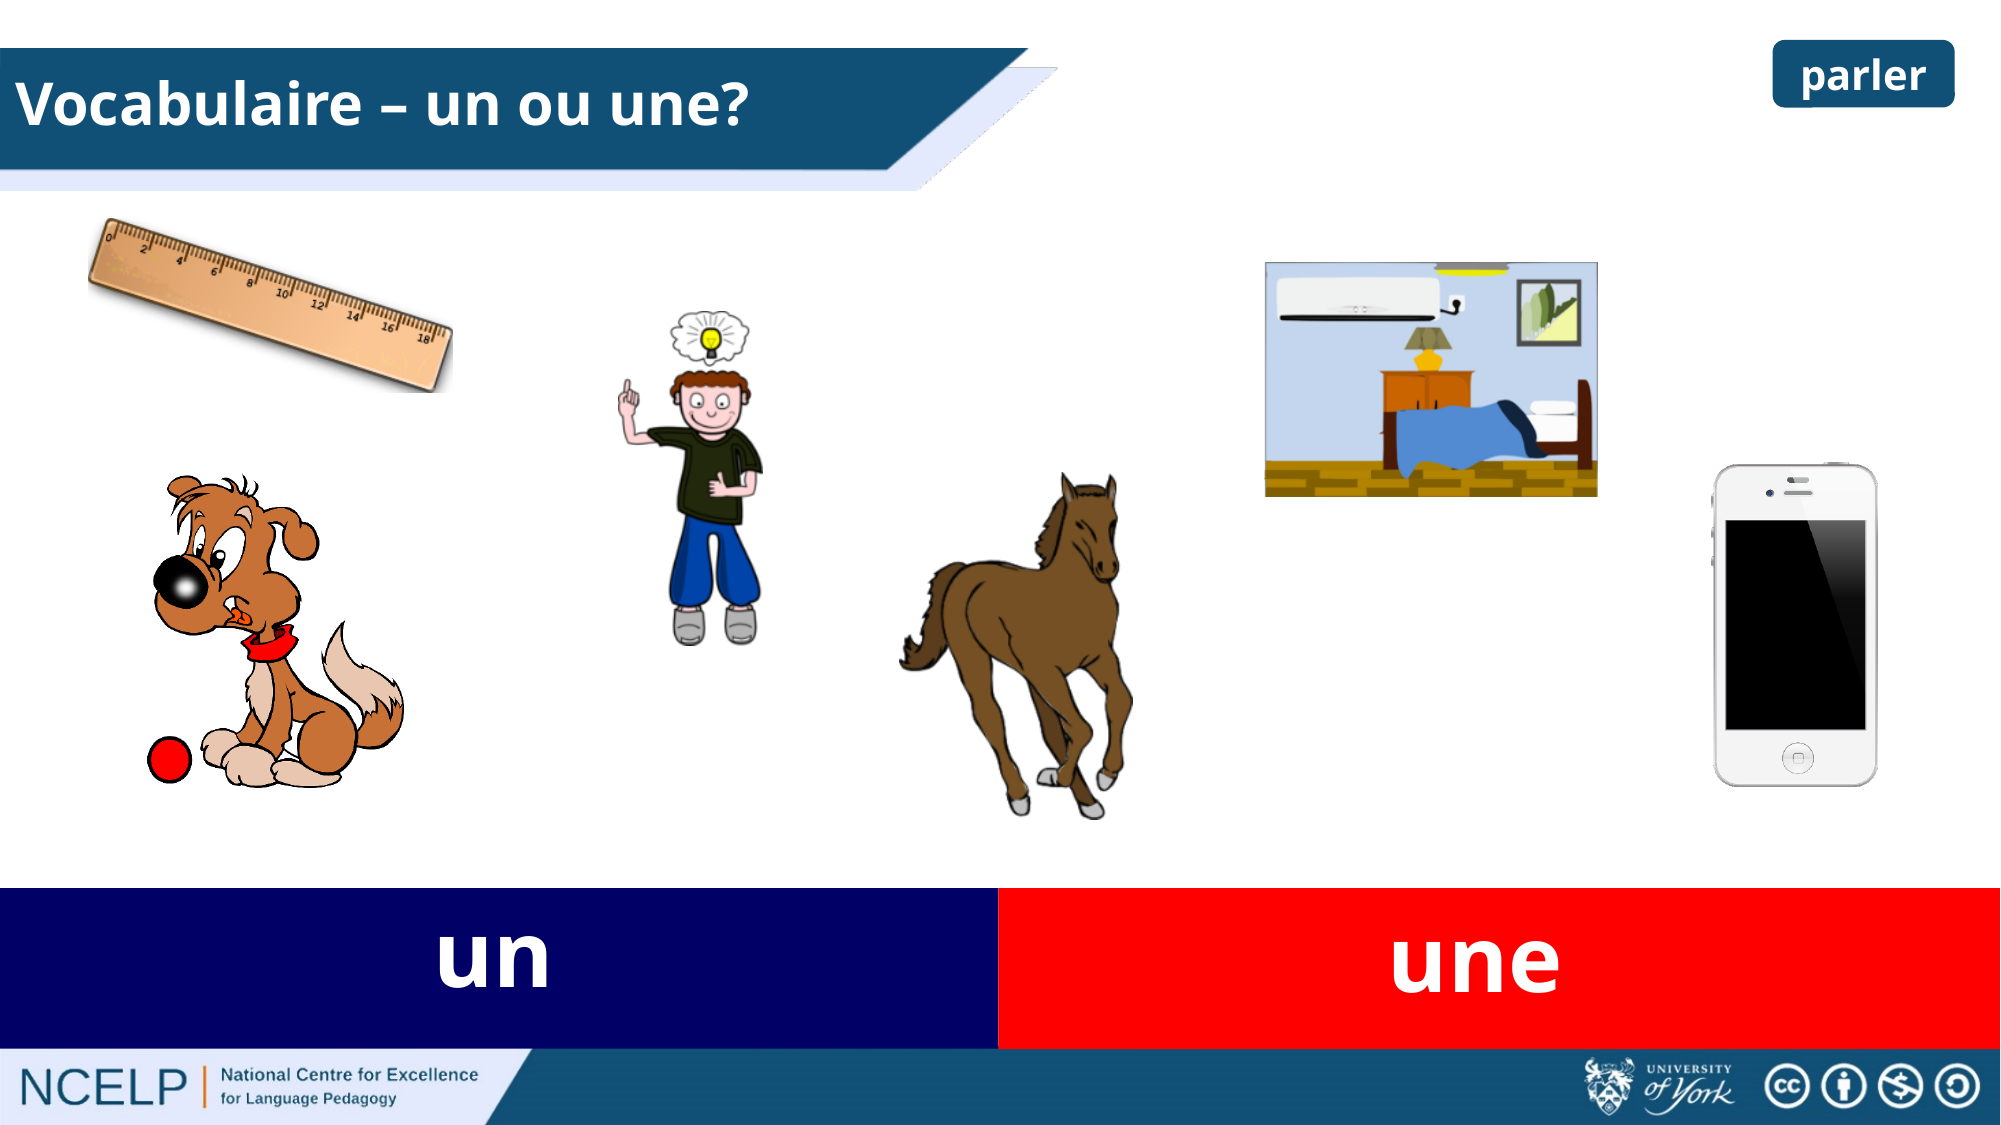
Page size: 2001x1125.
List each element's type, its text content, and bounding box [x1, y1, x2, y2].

picture [0, 0, 2001, 1125]
text_box parler [1772, 39, 1955, 108]
text_box [0, 887, 997, 1050]
text_box [997, 887, 2000, 1050]
text_box une [1299, 893, 1652, 1018]
text_box un [317, 888, 671, 1014]
